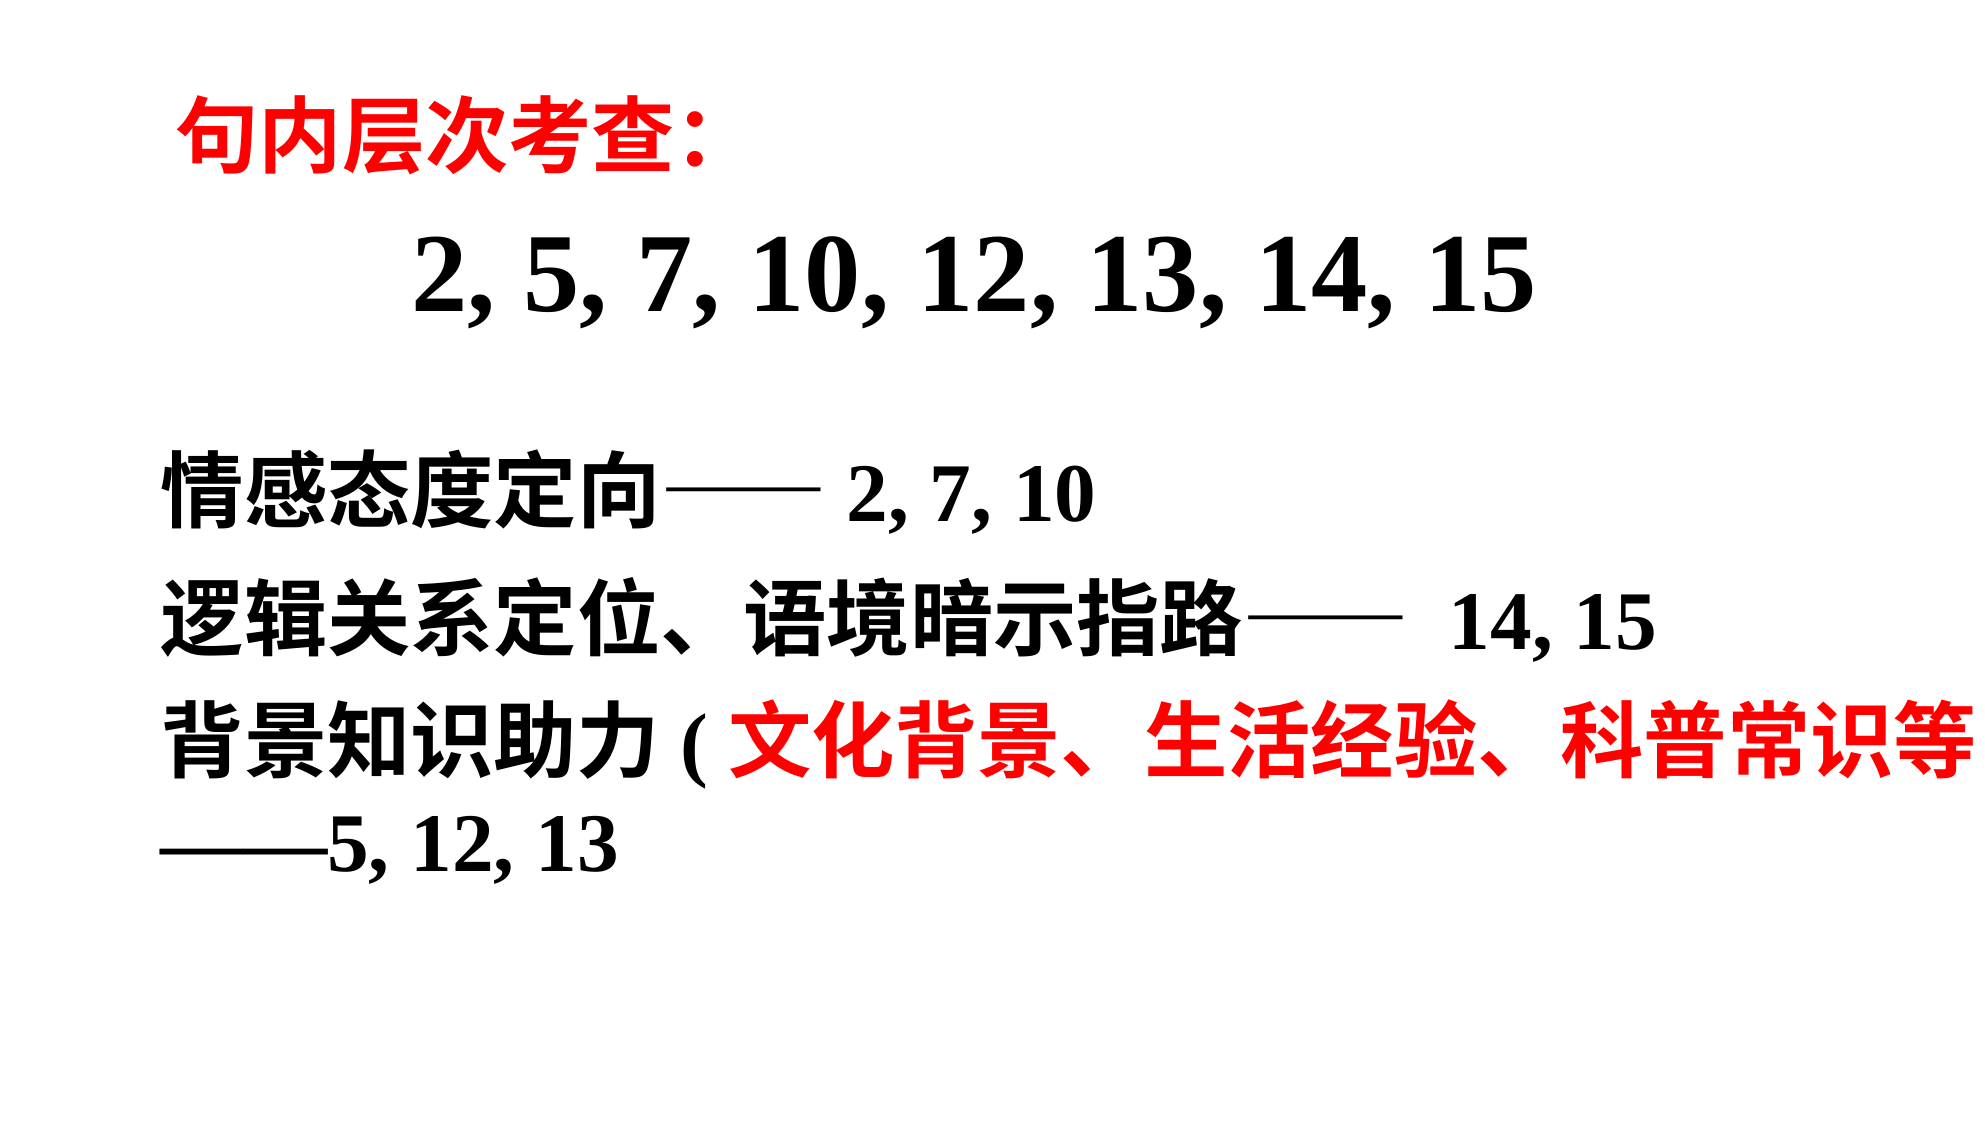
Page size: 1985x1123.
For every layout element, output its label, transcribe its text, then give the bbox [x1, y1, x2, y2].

text_box 2, 5, 7, 10, 12, 13, 14, 15 [228, 192, 1700, 438]
text_box 句内层次考查： [160, 76, 1700, 191]
text_box 逻辑关系定位、语境暗示指路—— 14, 15 [160, 566, 1985, 687]
text_box 背景知识助力(文化背景、生活经验、科普常识等) ——5, 12, 13 [160, 687, 1985, 814]
text_box 情感态度定向——2, 7, 10 [160, 438, 1985, 565]
